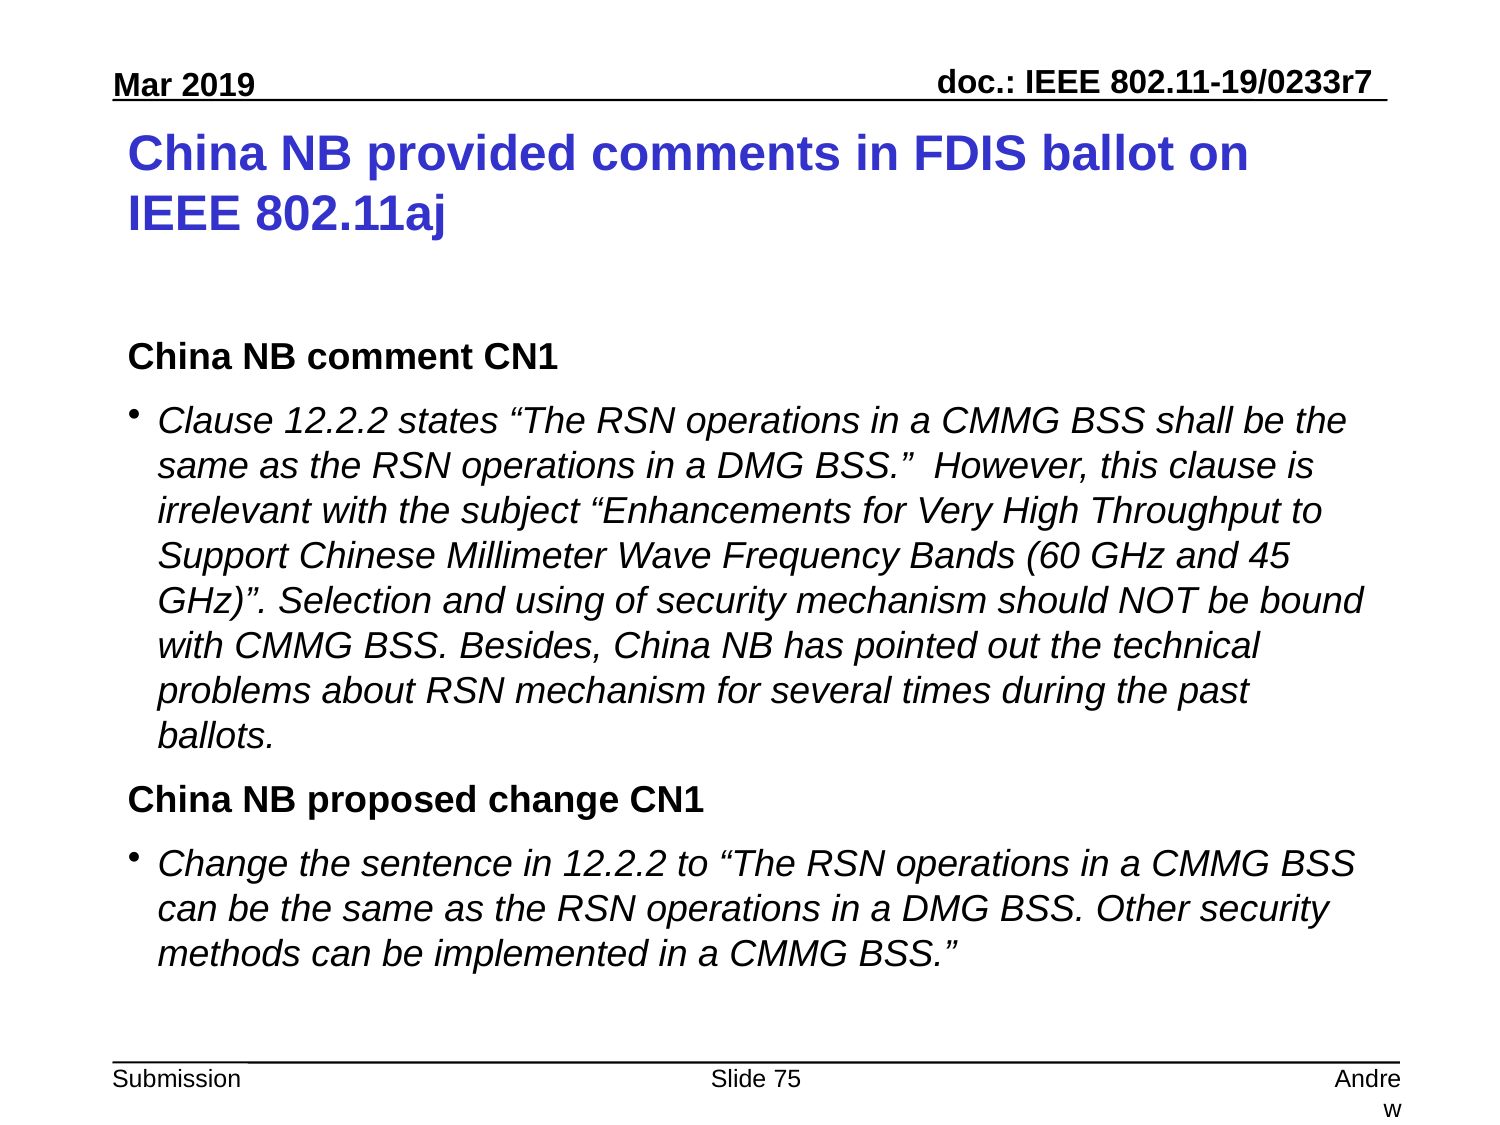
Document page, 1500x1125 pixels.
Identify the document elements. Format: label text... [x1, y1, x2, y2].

slide_number Slide 75 [709, 1061, 803, 1093]
title China NB provided comments in FDIS ballot on IEEE 802.11aj [112, 112, 1388, 288]
footer Andrew Myles, Cisco [1320, 1061, 1402, 1093]
list China NB comment CN1 Clause 12.2.2 states “The RSN operations in a CMMG BSS shall be the same as the RSN operations in a DMG BSS.” However, this clause is irrelevant with the subject “Enhancements for Very High Throughput to Support Chinese Millimeter Wave Frequency Bands (60 GHz and 45 GHz)”. Selection and using of security mechanism should NOT be bound with CMMG BSS. Besides, China NB has pointed out the technical problems about RSN mechanism for several times during the past ballots. China NB proposed change CN1 Change the sentence in 12.2.2 to “The RSN operations in a CMMG BSS can be the same as the RSN operations in a DMG BSS. Other security methods can be implemented in a CMMG BSS.” [112, 324, 1388, 1000]
